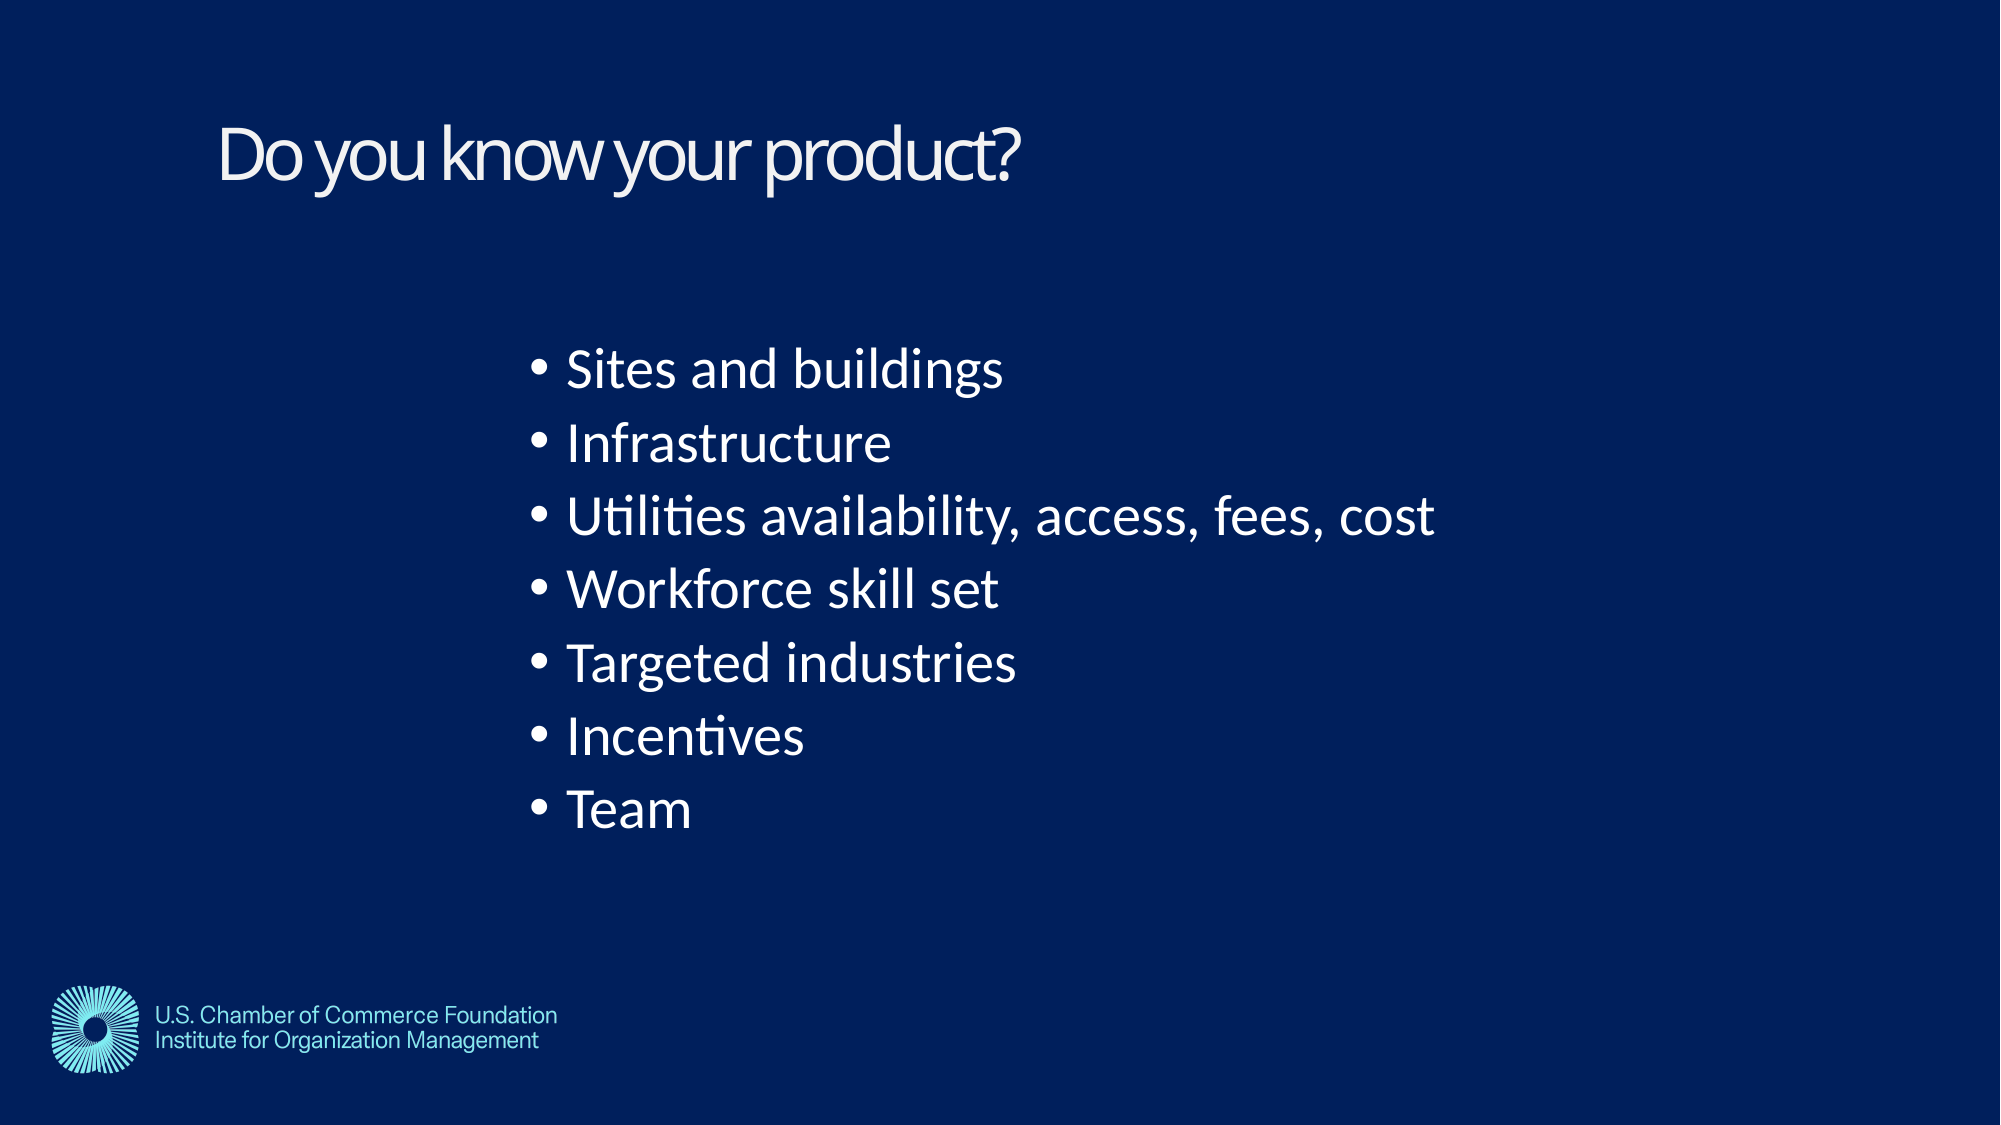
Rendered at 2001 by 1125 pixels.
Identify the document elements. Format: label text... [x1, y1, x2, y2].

picture [8, 942, 600, 1117]
list Sites and buildings Infrastructure Utilities availability, access, fees, cost Workforce skill set Targeted industries Incentives Team [409, 263, 1583, 862]
title Do you know your product? [177, 77, 1815, 197]
